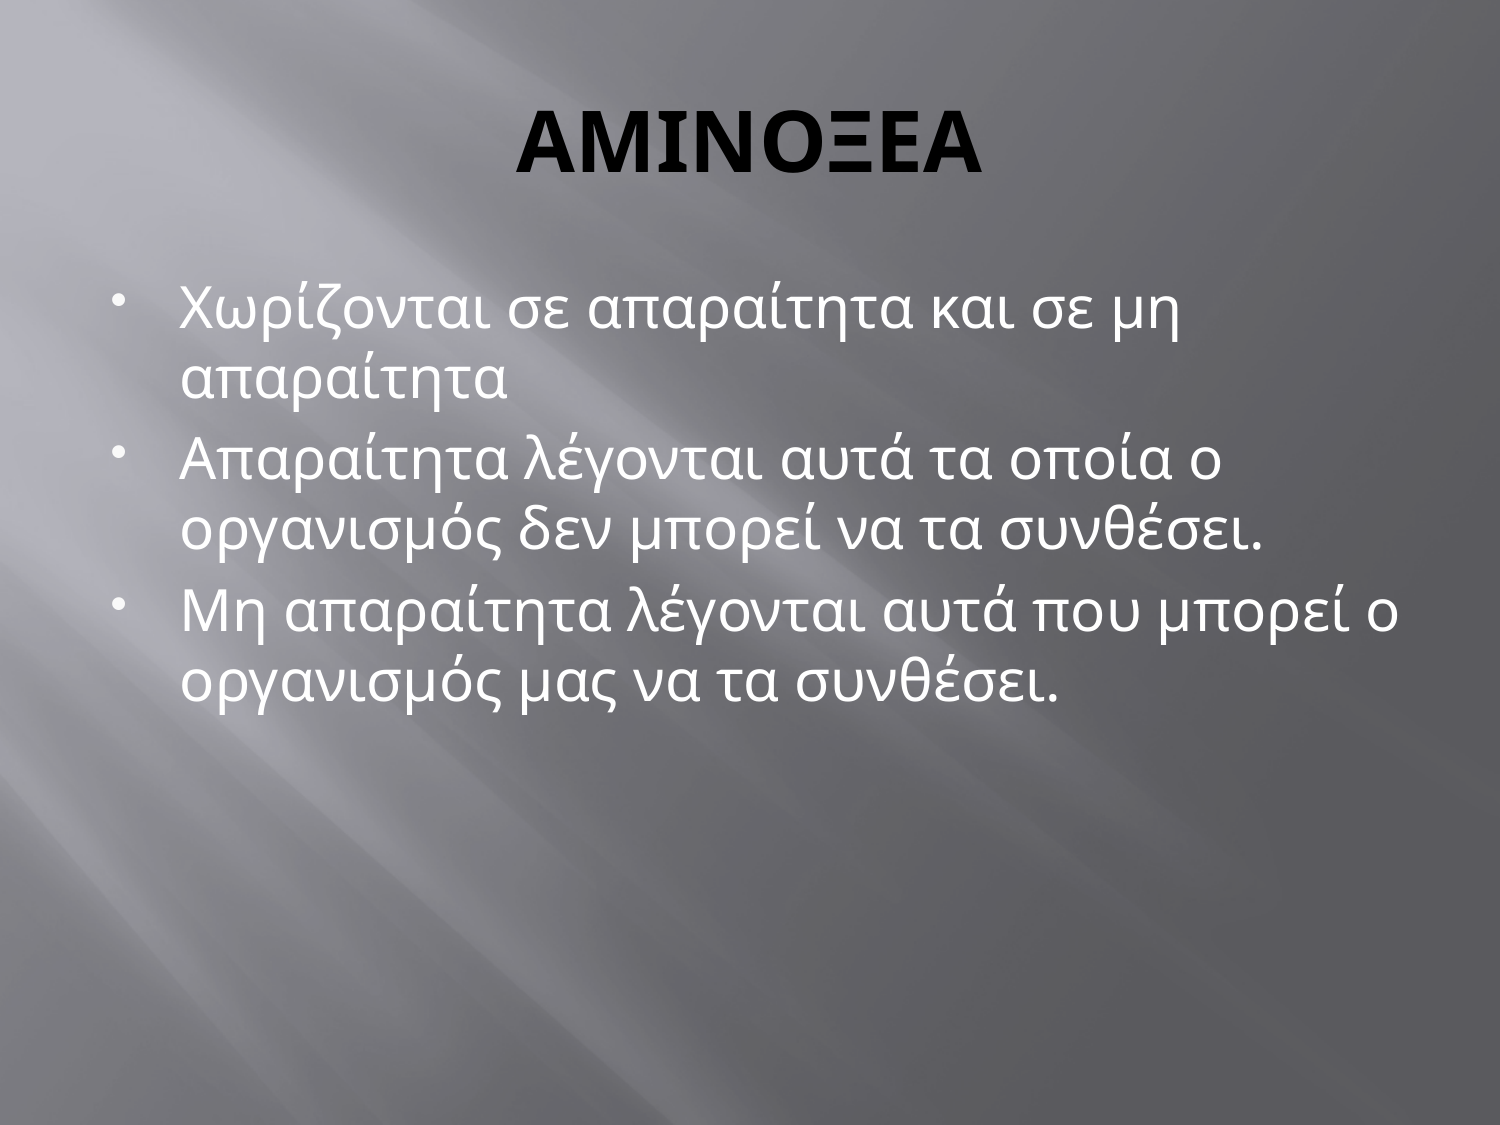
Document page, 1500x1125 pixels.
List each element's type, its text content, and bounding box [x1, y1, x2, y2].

title ΑΜΙΝΟΞΕΑ [75, 45, 1425, 233]
list Χωρίζονται σε απαραίτητα και σε μη απαραίτητα Απαραίτητα λέγονται αυτά τα οποία ο οργανισμός δεν μπορεί να τα συνθέσει. Μη απαραίτητα λέγονται αυτά που μπορεί ο οργανισμός μας να τα συνθέσει. [75, 262, 1425, 1035]
